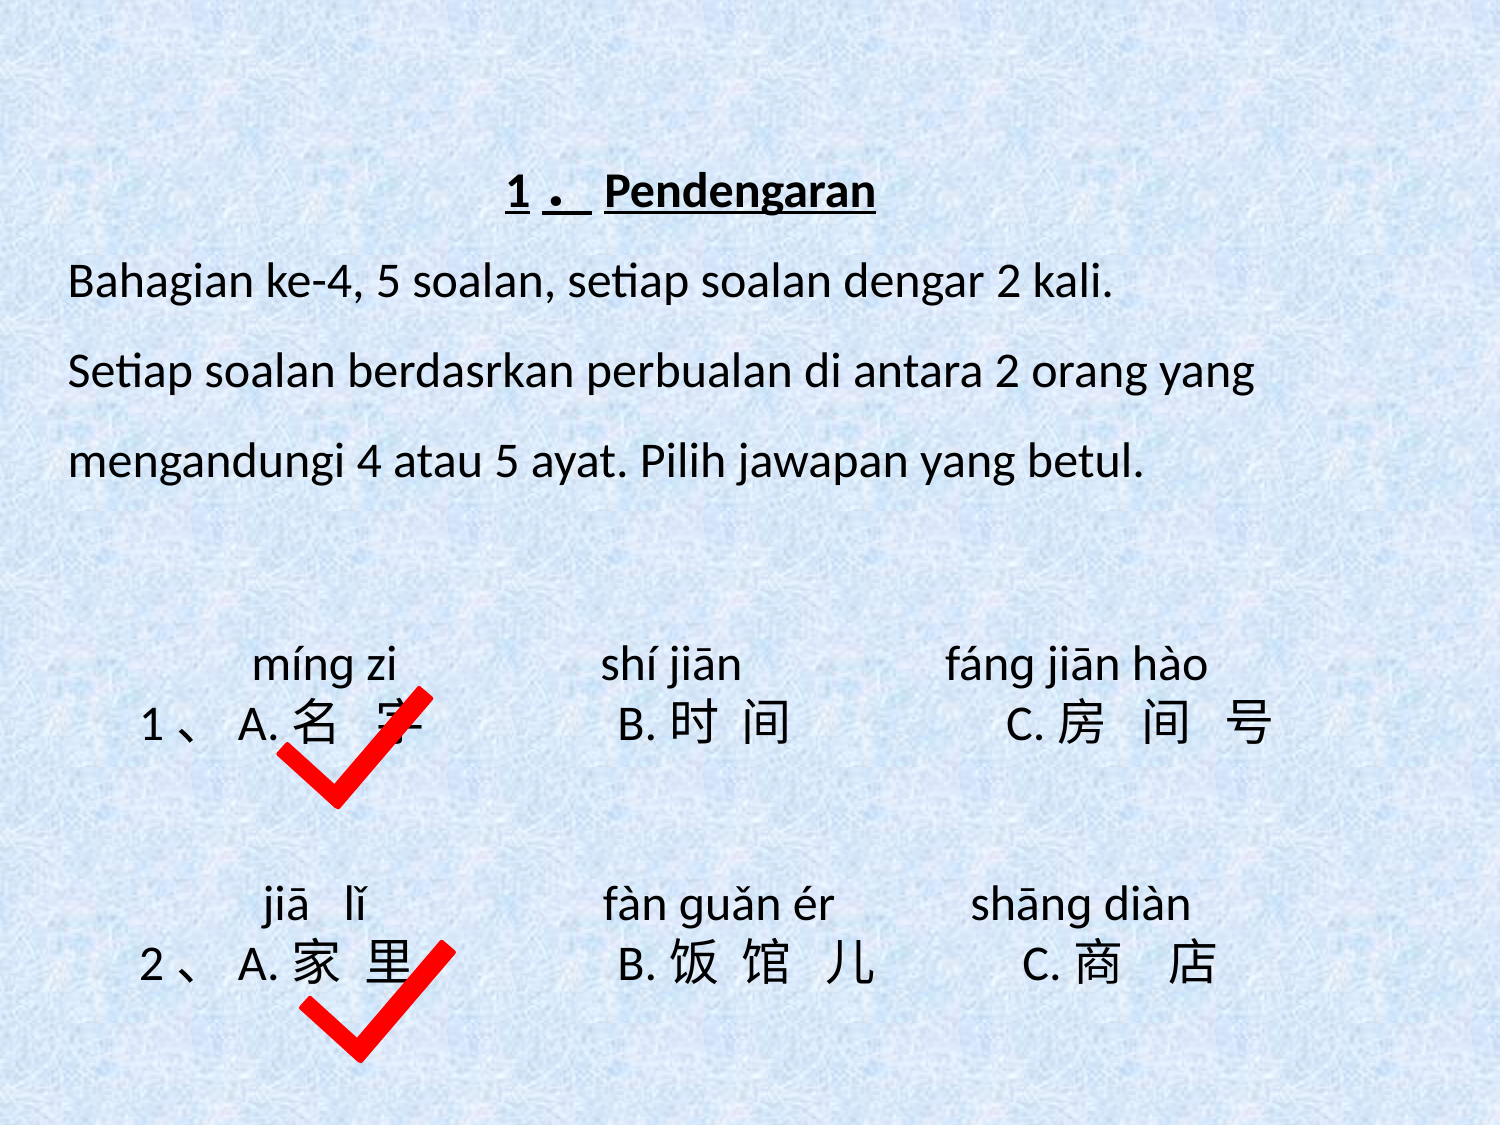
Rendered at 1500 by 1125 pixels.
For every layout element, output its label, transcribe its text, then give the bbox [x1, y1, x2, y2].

text_box [323, 685, 434, 810]
text_box [276, 742, 334, 799]
text_box mínɡ zi shí jiān fánɡ jiān hào 1、A.名 字 B.时 间 C.房 间 号 jiā lǐ fàn ɡuǎn ér shānɡ diàn 2、A.家 里 B.饭 馆 儿 C.商 店 [123, 622, 1430, 998]
text_box [346, 939, 456, 1064]
text_box [299, 995, 357, 1054]
text_box 1．Pendengaran Bahagian ke-4, 5 soalan, setiap soalan dengar 2 kali. Setiap soalan berdasrkan perbualan di antara 2 orang yang mengandungi 4 atau 5 ayat. Pilih jawapan yang betul. [53, 89, 1329, 495]
picture [0, 0, 1500, 1125]
